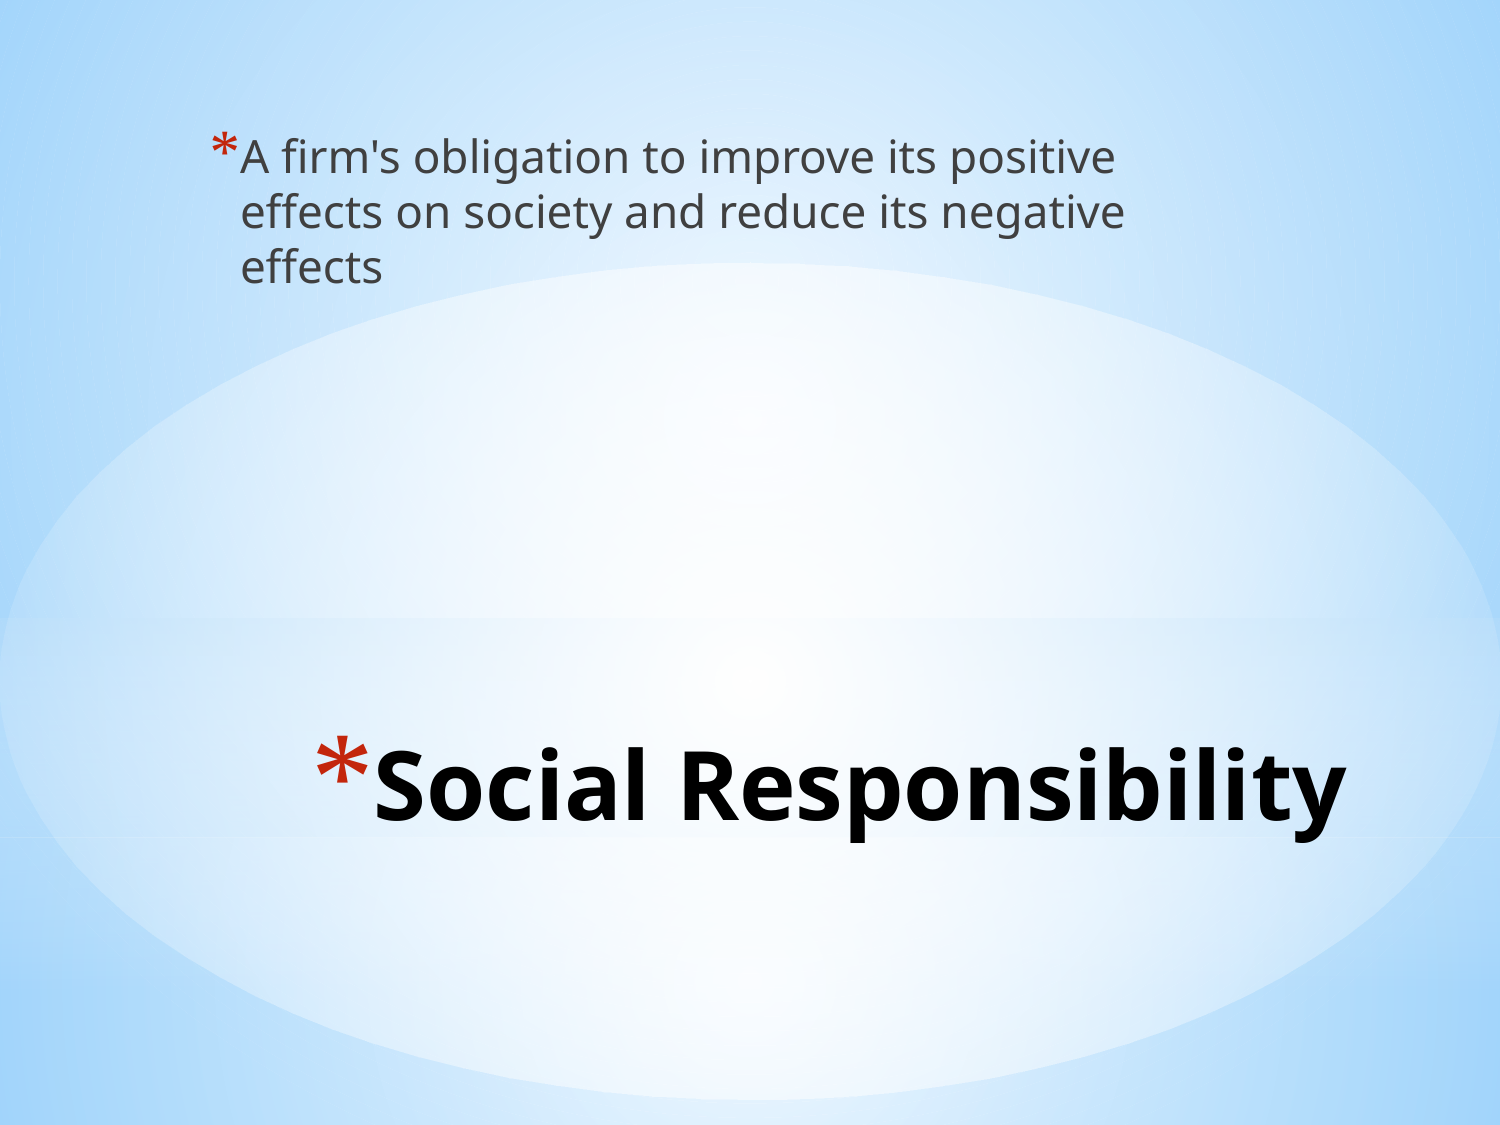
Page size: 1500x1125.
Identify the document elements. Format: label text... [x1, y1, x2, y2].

title Social Responsibility [294, 717, 1363, 905]
list A firm's obligation to improve its positive effects on society and reduce its negative effects [187, 120, 1238, 690]
